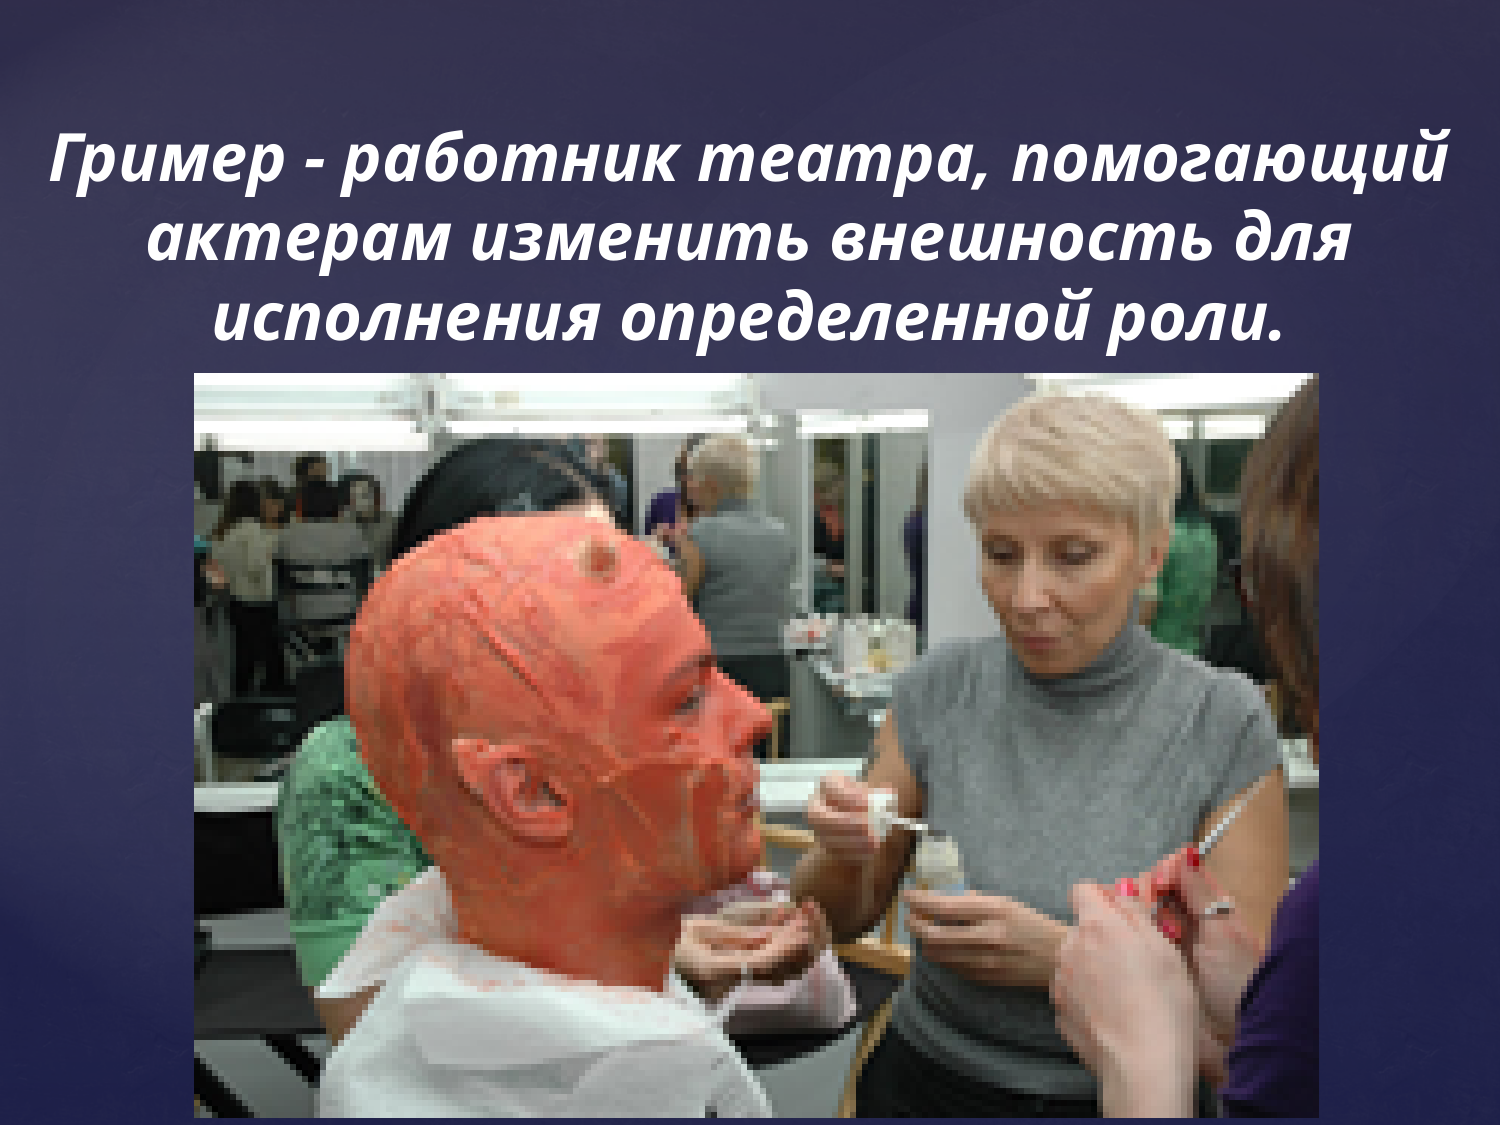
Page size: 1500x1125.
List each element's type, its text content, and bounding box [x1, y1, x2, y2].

title Гример - работник театра, помогающий актерам изменить внешность для исполнения определенной роли. [0, 0, 1500, 362]
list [194, 372, 1326, 1125]
